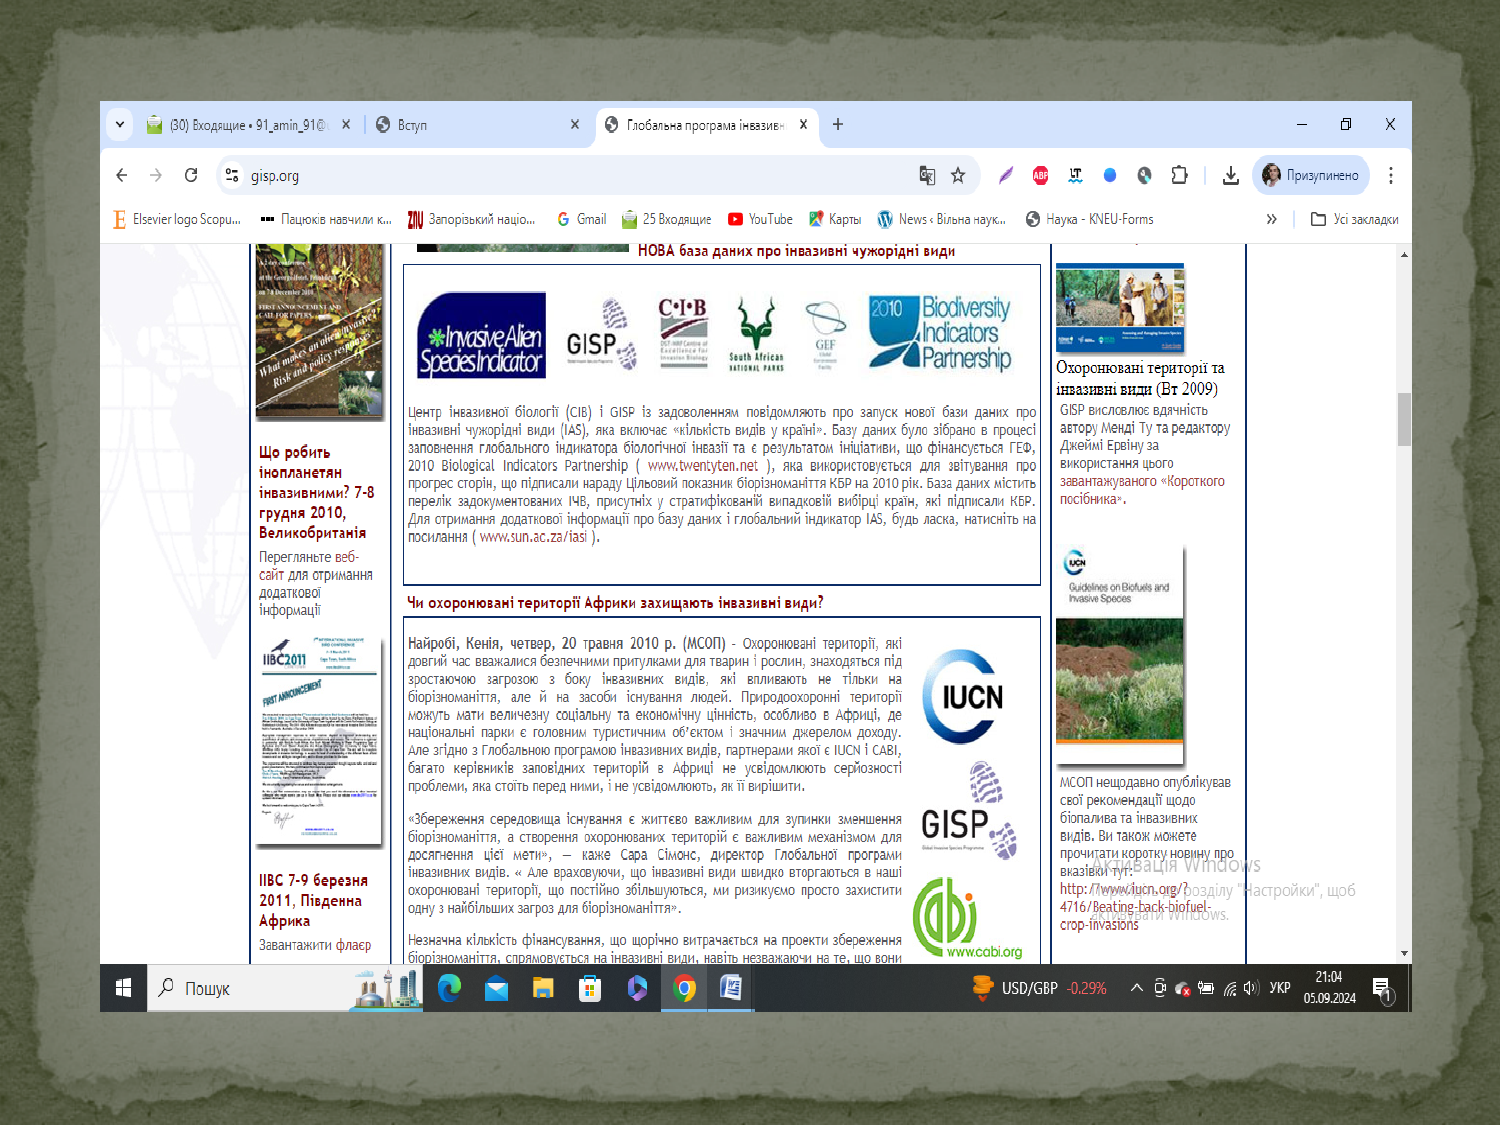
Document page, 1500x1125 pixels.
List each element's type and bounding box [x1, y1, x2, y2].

picture [100, 101, 1412, 1012]
